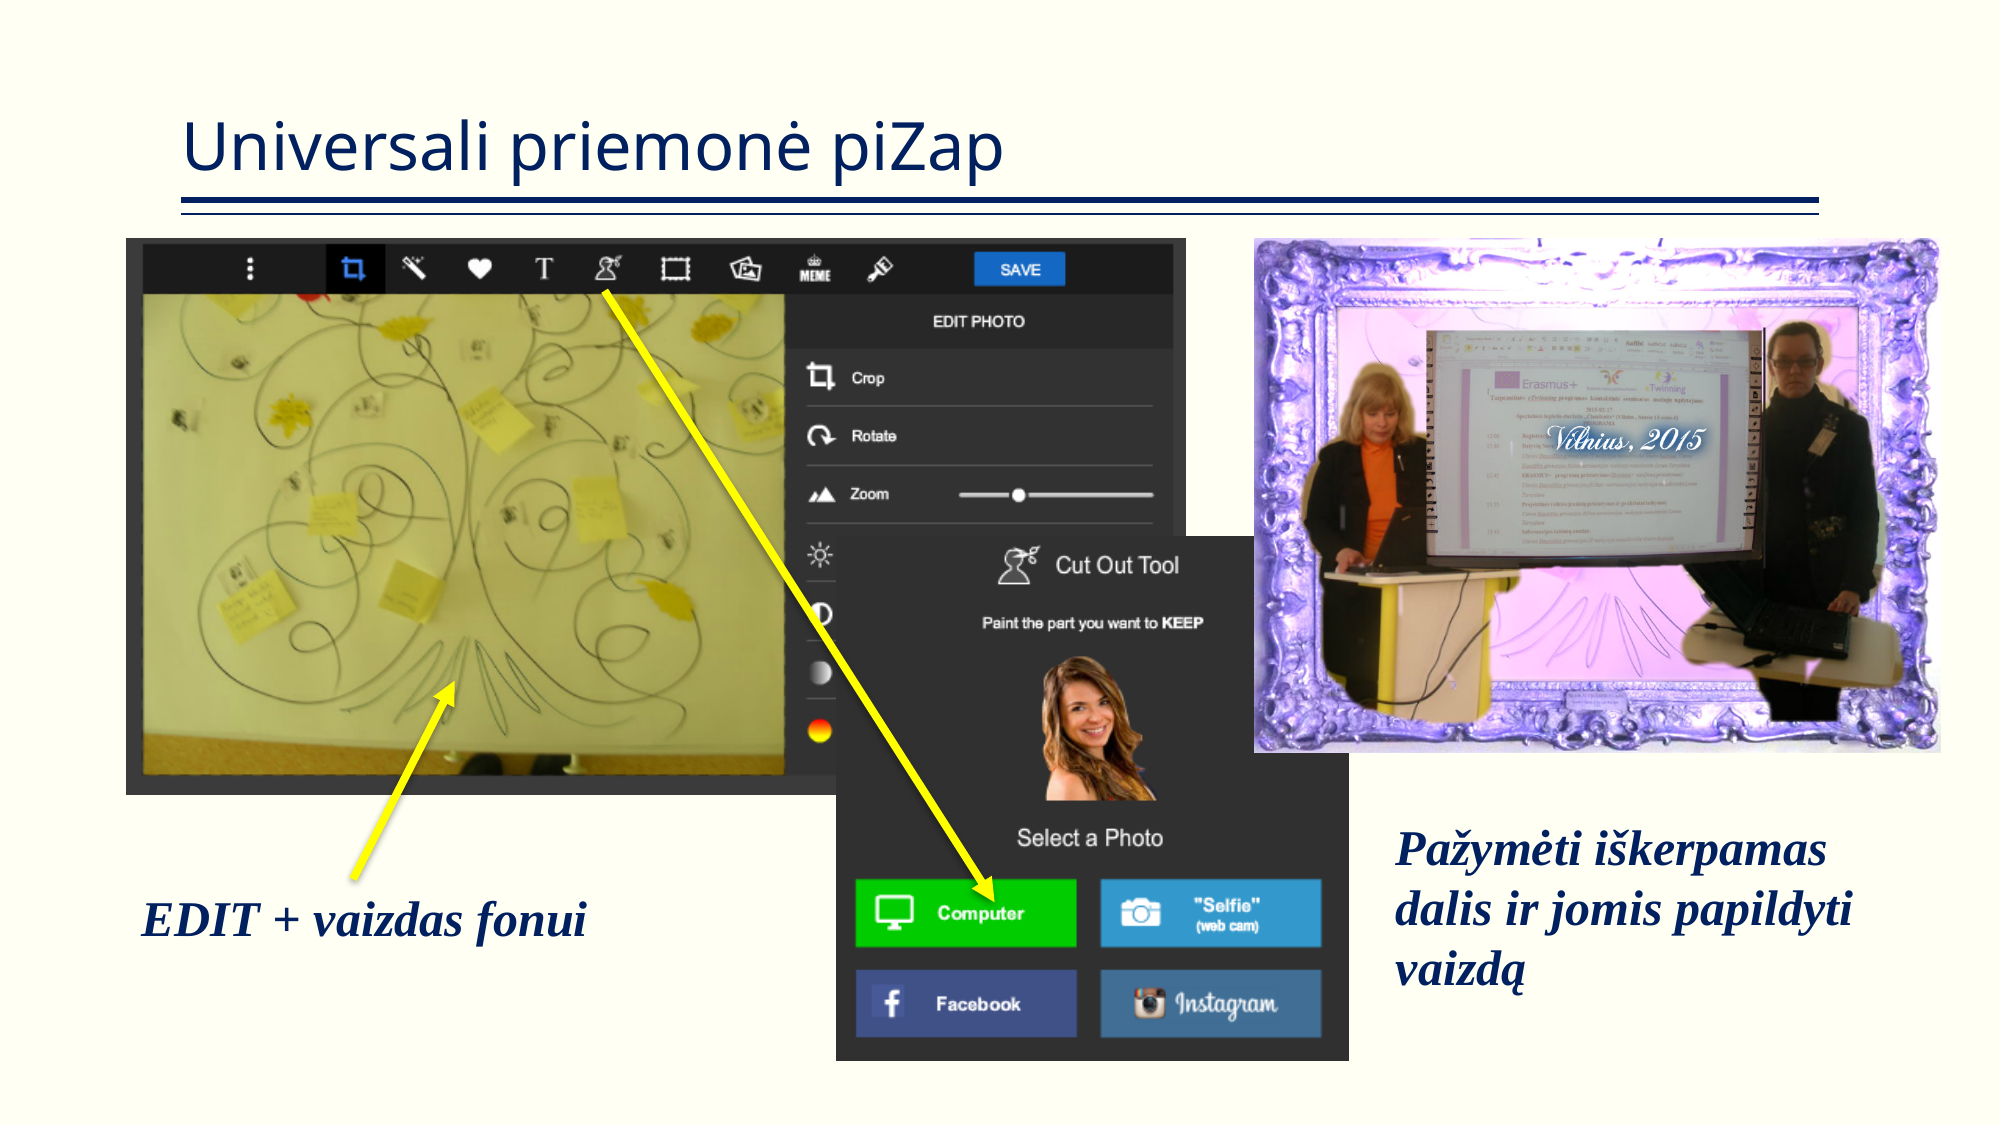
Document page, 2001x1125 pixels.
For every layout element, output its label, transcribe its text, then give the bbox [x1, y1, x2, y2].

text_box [353, 680, 455, 880]
text_box Pažymėti iškerpamas dalis ir jomis papildyti vaizdą [1381, 808, 1941, 1003]
picture [126, 238, 1941, 1061]
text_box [604, 290, 995, 903]
title Universali priemonė piZap [181, 12, 1819, 193]
text_box EDIT + vaizdas fonui [126, 879, 665, 954]
